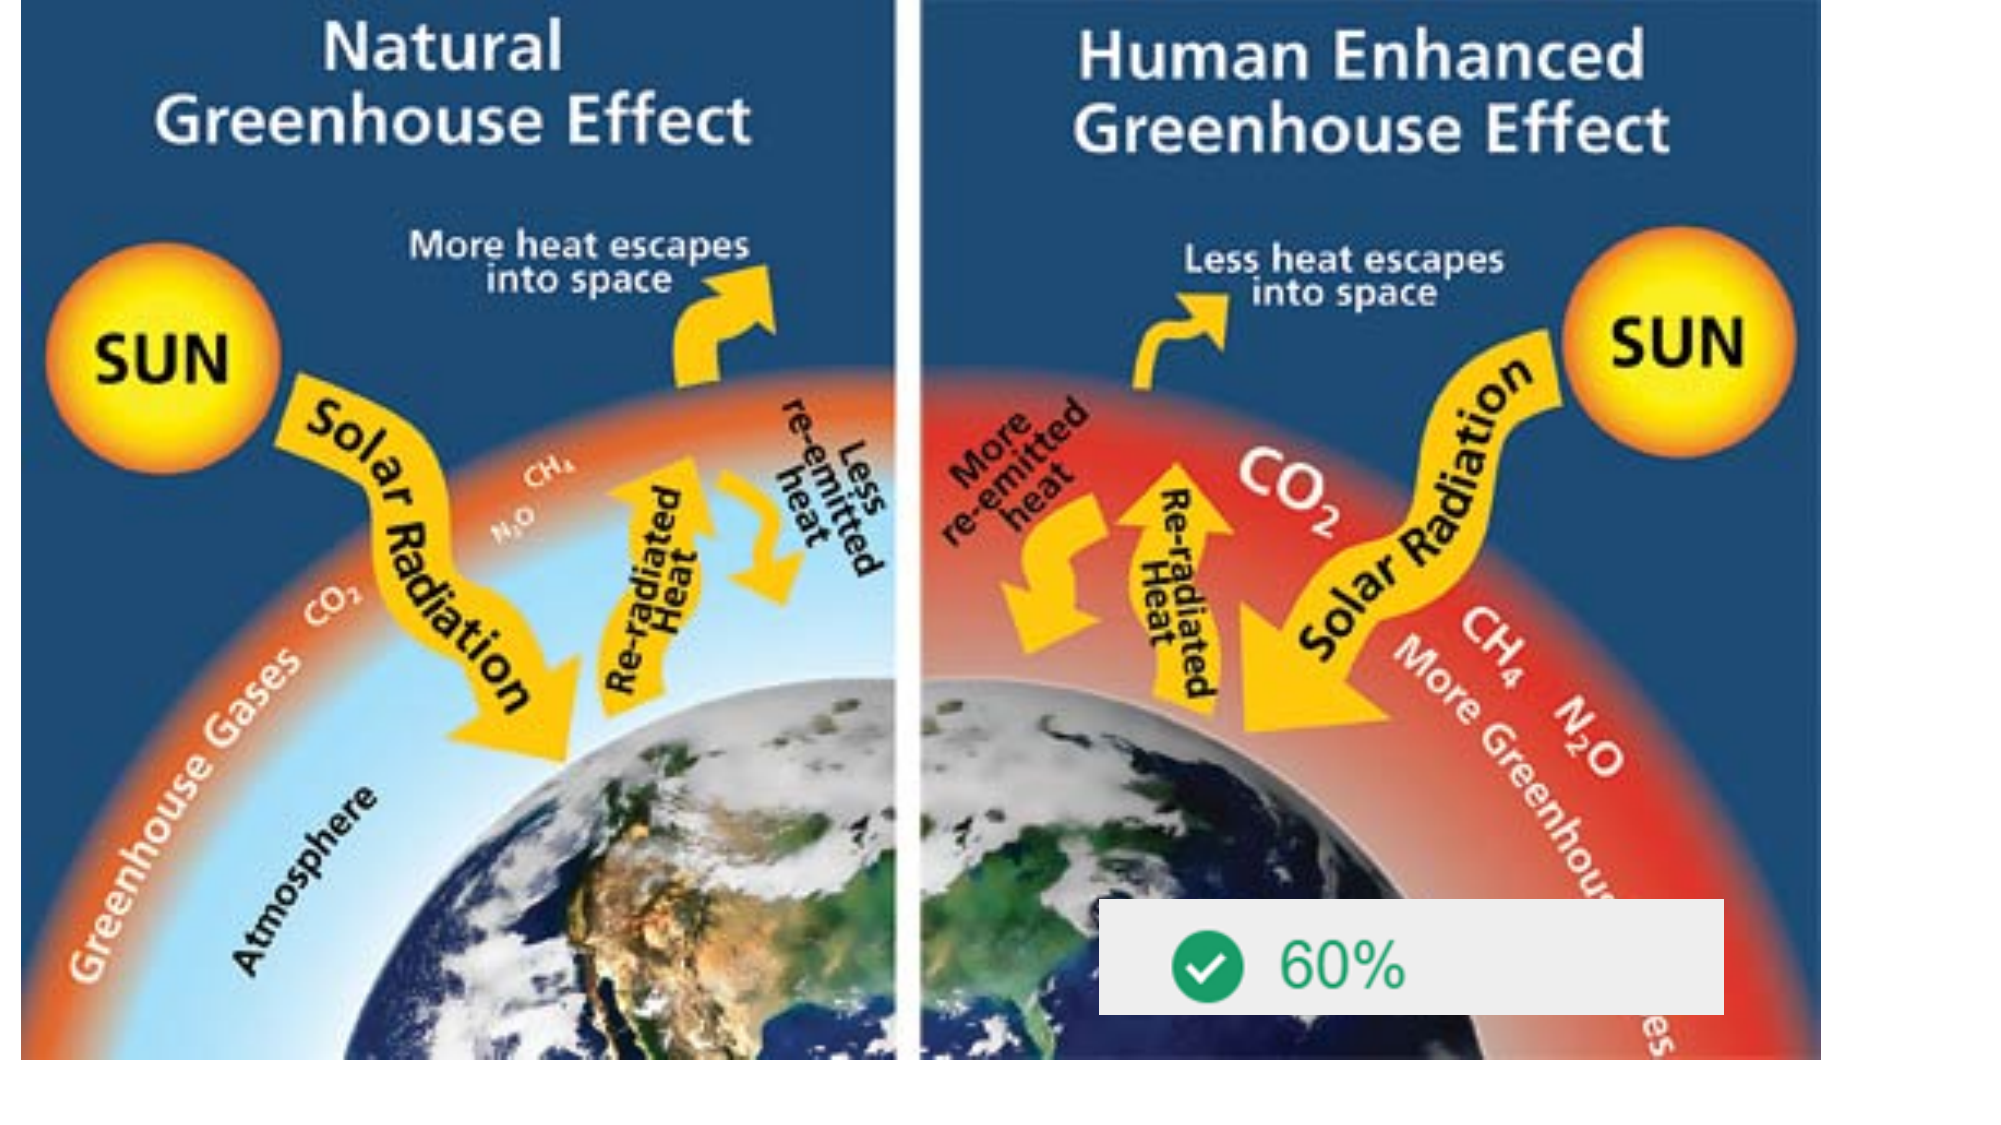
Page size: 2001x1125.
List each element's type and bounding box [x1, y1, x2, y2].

picture [1099, 899, 1724, 1015]
list [21, 0, 1821, 1060]
